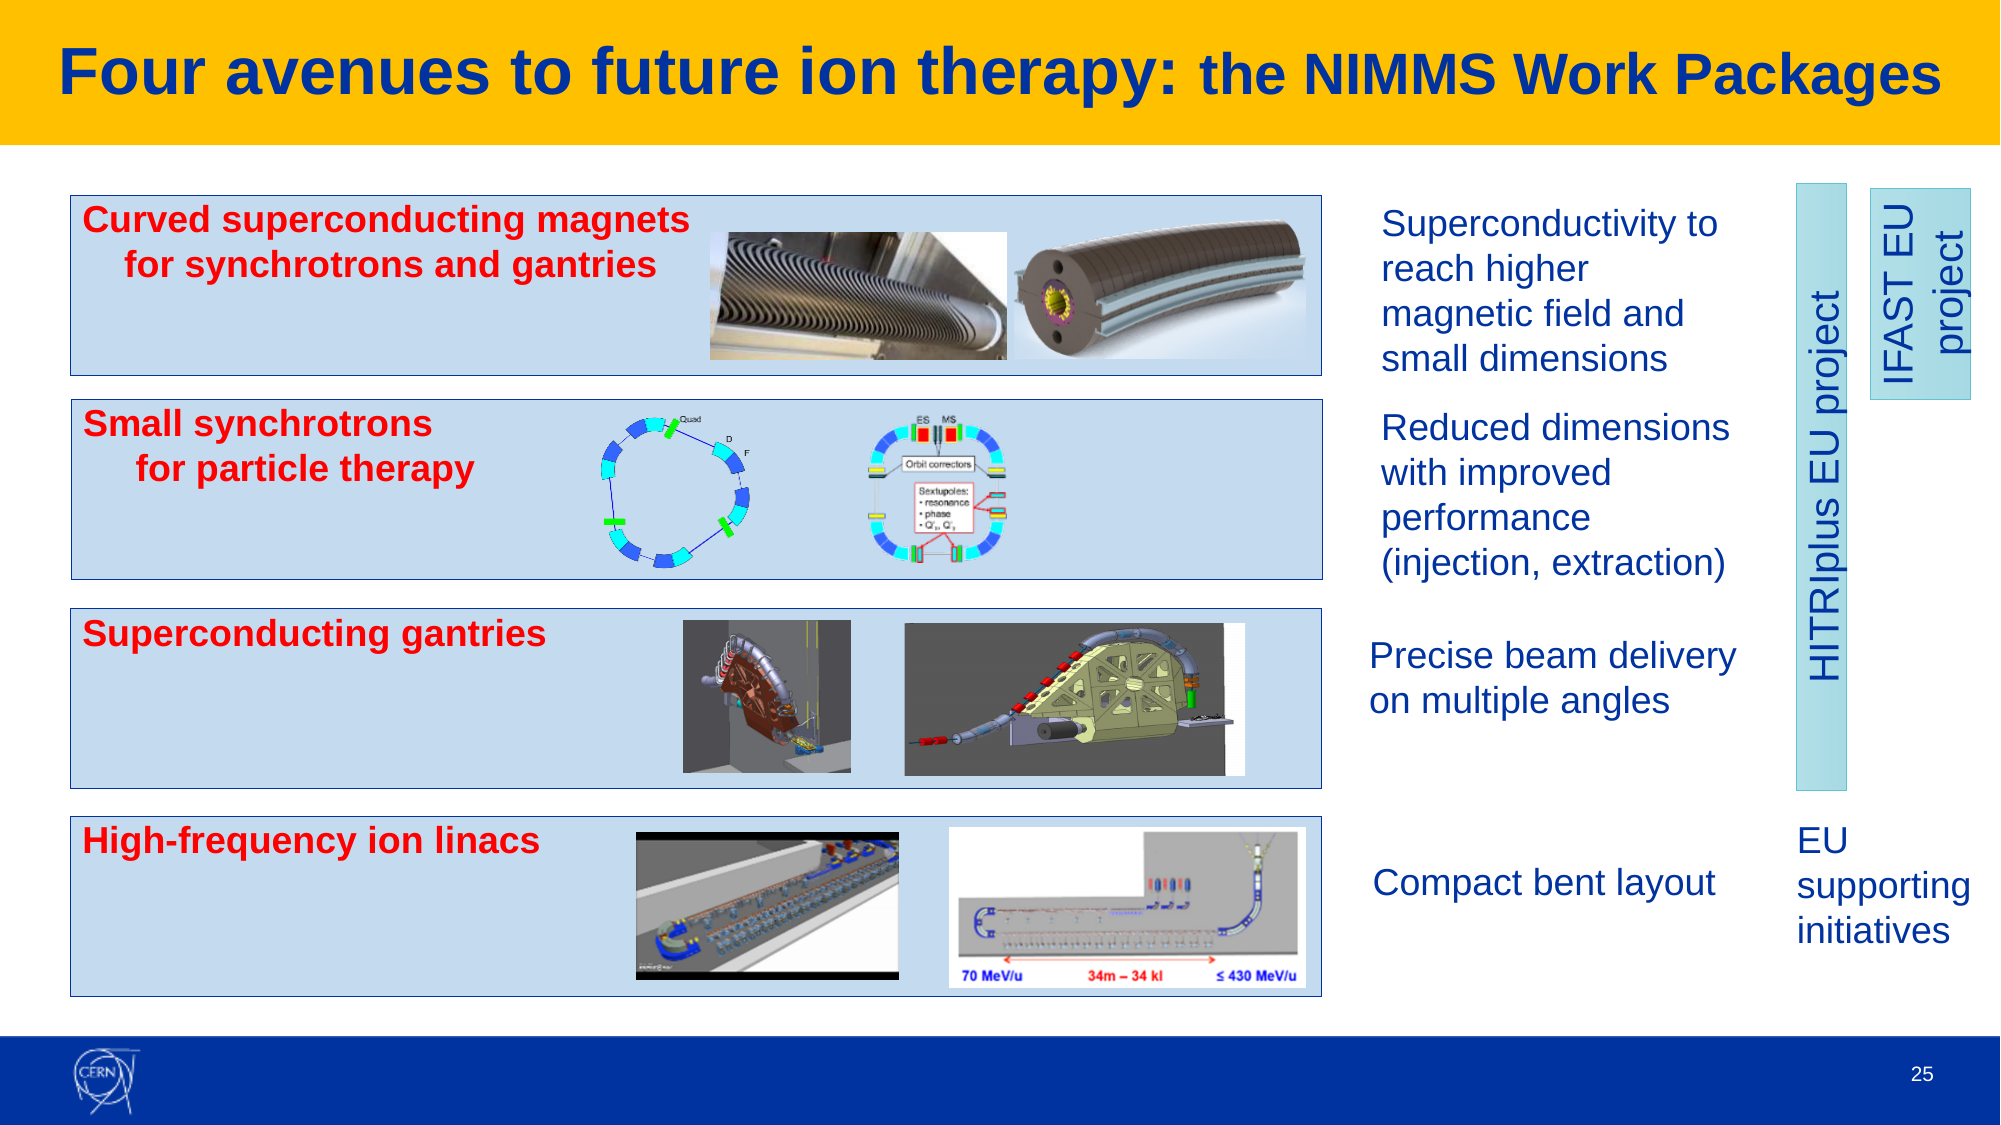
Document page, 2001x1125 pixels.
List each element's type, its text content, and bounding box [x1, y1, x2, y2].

picture [683, 620, 851, 774]
text_box Superconductivity to reach higher magnetic field and small dimensions [1381, 198, 1723, 379]
text_box HITRIplus EU project [1796, 183, 1847, 791]
text_box Precise beam delivery on multiple angles [1369, 631, 1786, 722]
picture [904, 623, 1246, 776]
picture [949, 827, 1306, 988]
picture [601, 411, 771, 589]
text_box Compact bent layout [1372, 858, 1723, 904]
picture [0, 1036, 2000, 1125]
text_box Small synchrotrons for particle therapy [71, 399, 1323, 580]
text_box High-frequency ion linacs [70, 816, 1322, 997]
text_box EU supporting initiatives [1796, 816, 2000, 952]
text_box Curved superconducting magnets for synchrotrons and gantries [70, 195, 1322, 376]
picture [868, 411, 1007, 563]
picture [1014, 213, 1306, 359]
text_box Reduced dimensions with improved performance (injection, extraction) [1381, 402, 1737, 584]
slide_number 25 [1822, 1042, 1934, 1103]
picture [636, 832, 899, 980]
text_box IFAST EU project [1870, 188, 1971, 400]
picture [710, 232, 1007, 360]
title Four avenues to future ion therapy: the NIMMS Work Packages [0, 0, 2000, 146]
text_box Superconducting gantries [70, 608, 1322, 789]
